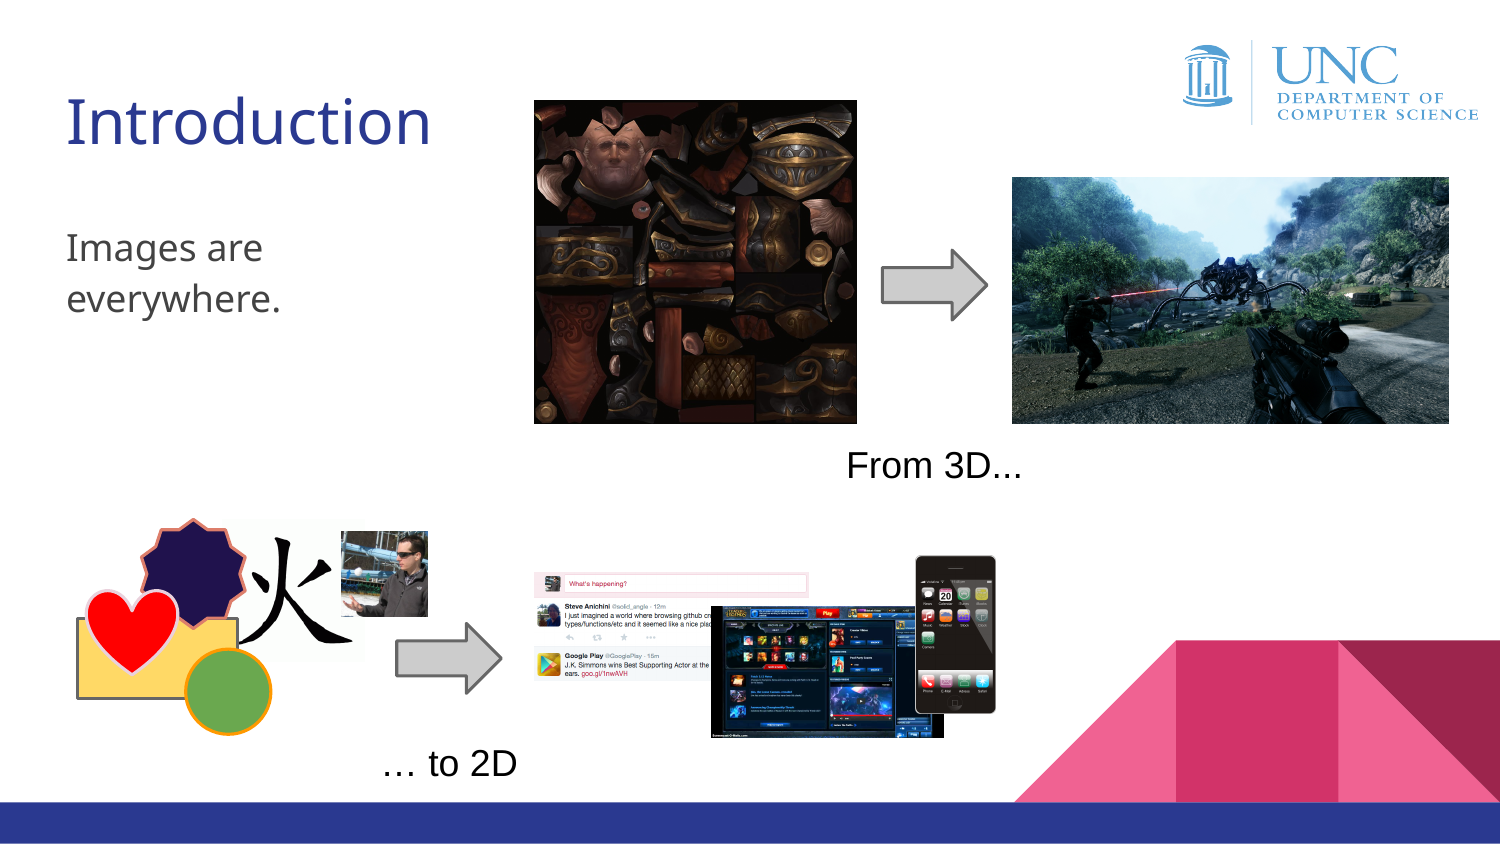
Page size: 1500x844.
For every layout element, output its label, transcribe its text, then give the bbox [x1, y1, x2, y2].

picture [533, 555, 996, 738]
text_box [141, 519, 216, 629]
title Introduction [51, 67, 885, 167]
picture [1012, 177, 1449, 424]
text_box [77, 618, 216, 699]
text_box [882, 250, 988, 320]
picture [1183, 40, 1478, 125]
text_box … to 2D [321, 726, 577, 797]
text_box [185, 650, 271, 735]
text_box From 3D... [806, 428, 1063, 499]
list Images are everywhere. [51, 201, 486, 281]
picture [533, 100, 858, 424]
picture [221, 519, 428, 662]
text_box [396, 623, 502, 694]
text_box [86, 590, 178, 675]
